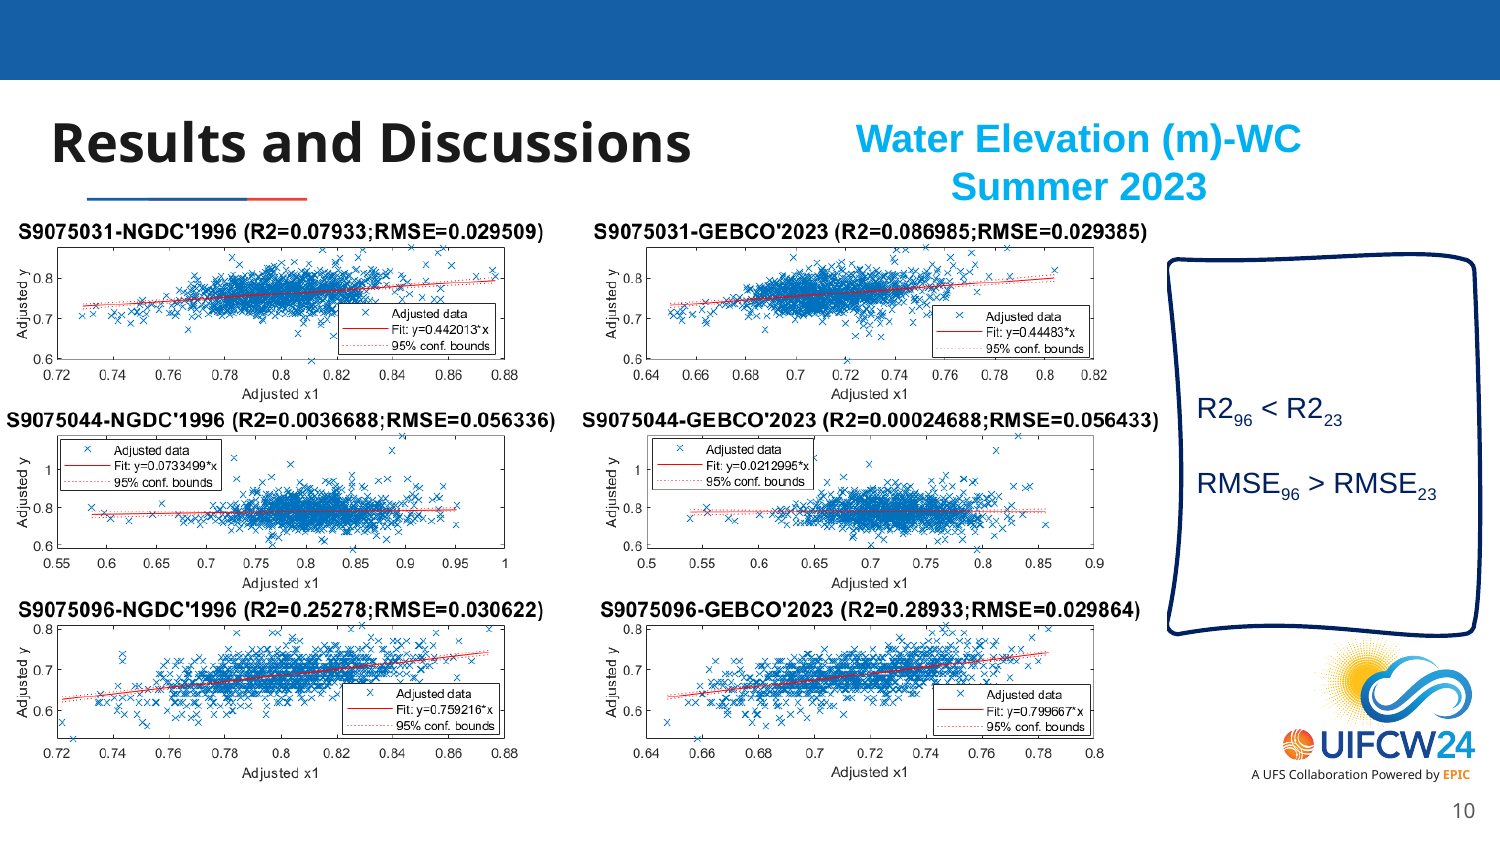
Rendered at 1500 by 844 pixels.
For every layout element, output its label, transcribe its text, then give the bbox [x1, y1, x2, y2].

text_box Water Elevation (m)-WC Summer 2023 [747, 91, 1411, 230]
title Results and Discussions [35, 93, 750, 206]
picture [0, 207, 1168, 794]
picture [1283, 628, 1475, 760]
text_box R296 < R223 RMSE96 > RMSE23 [1172, 252, 1483, 638]
slide_number 10 [1400, 779, 1491, 844]
